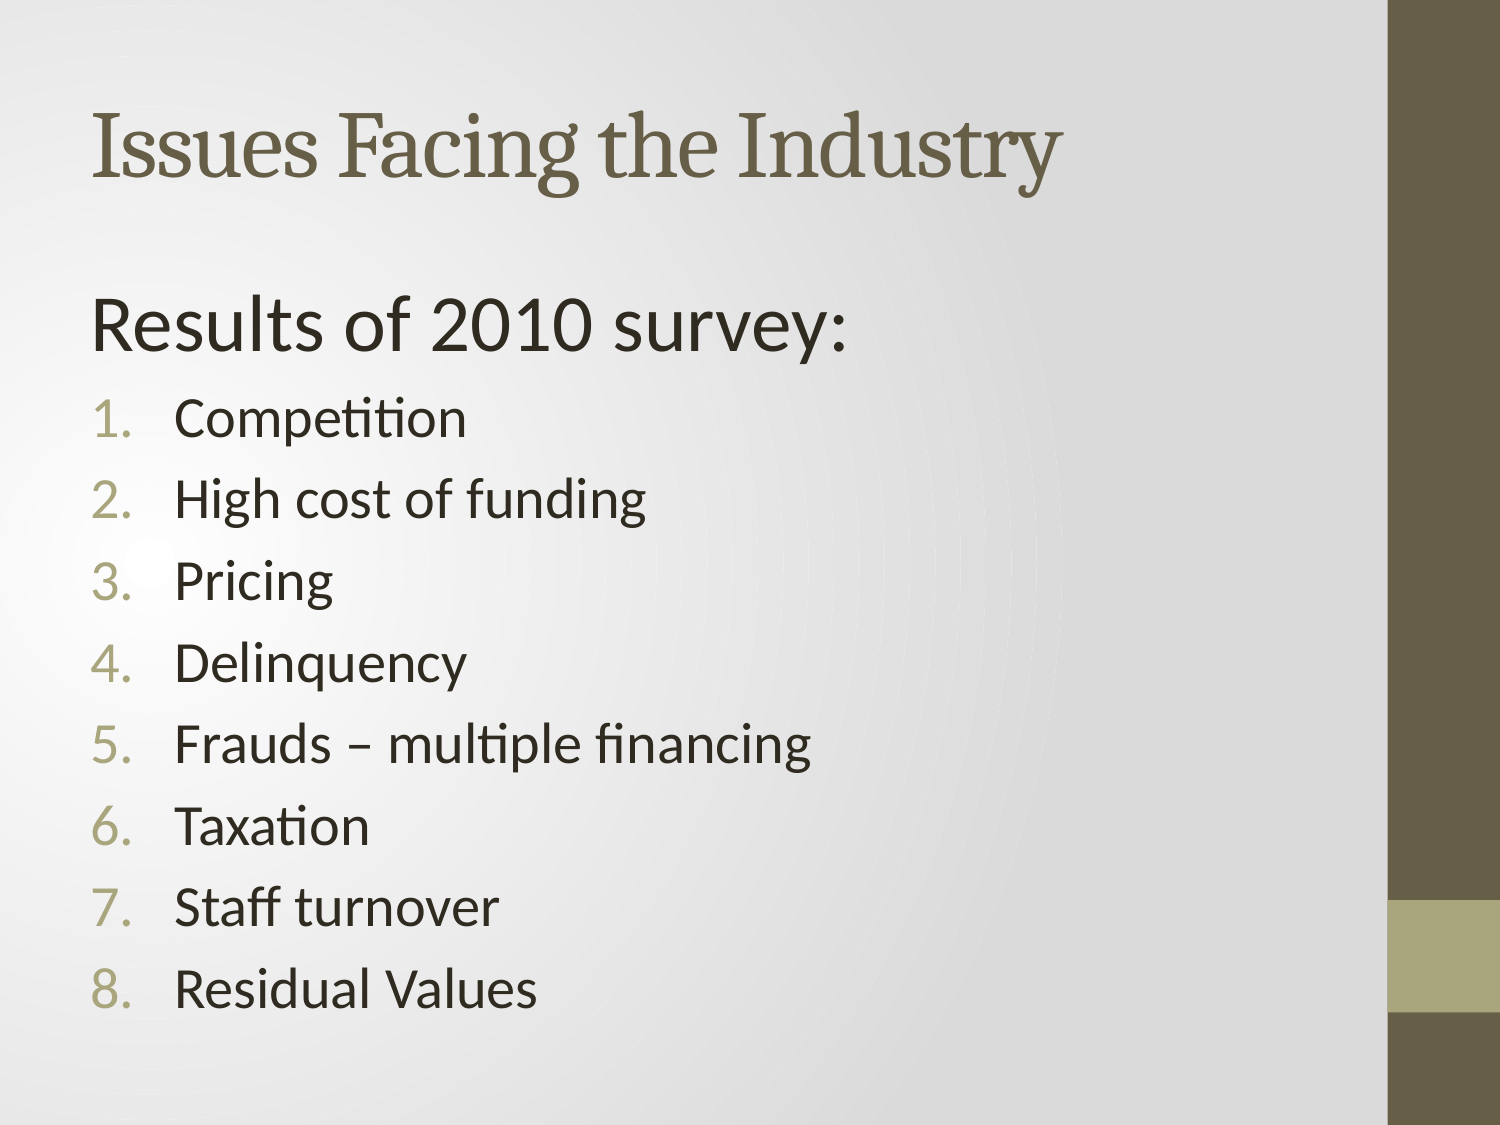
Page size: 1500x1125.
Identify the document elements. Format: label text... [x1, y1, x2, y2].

list Results of 2010 survey: Competition High cost of funding Pricing Delinquency Frauds – multiple financing Taxation Staff turnover Residual Values [75, 262, 1325, 1050]
title Issues Facing the Industry [75, 45, 1325, 233]
